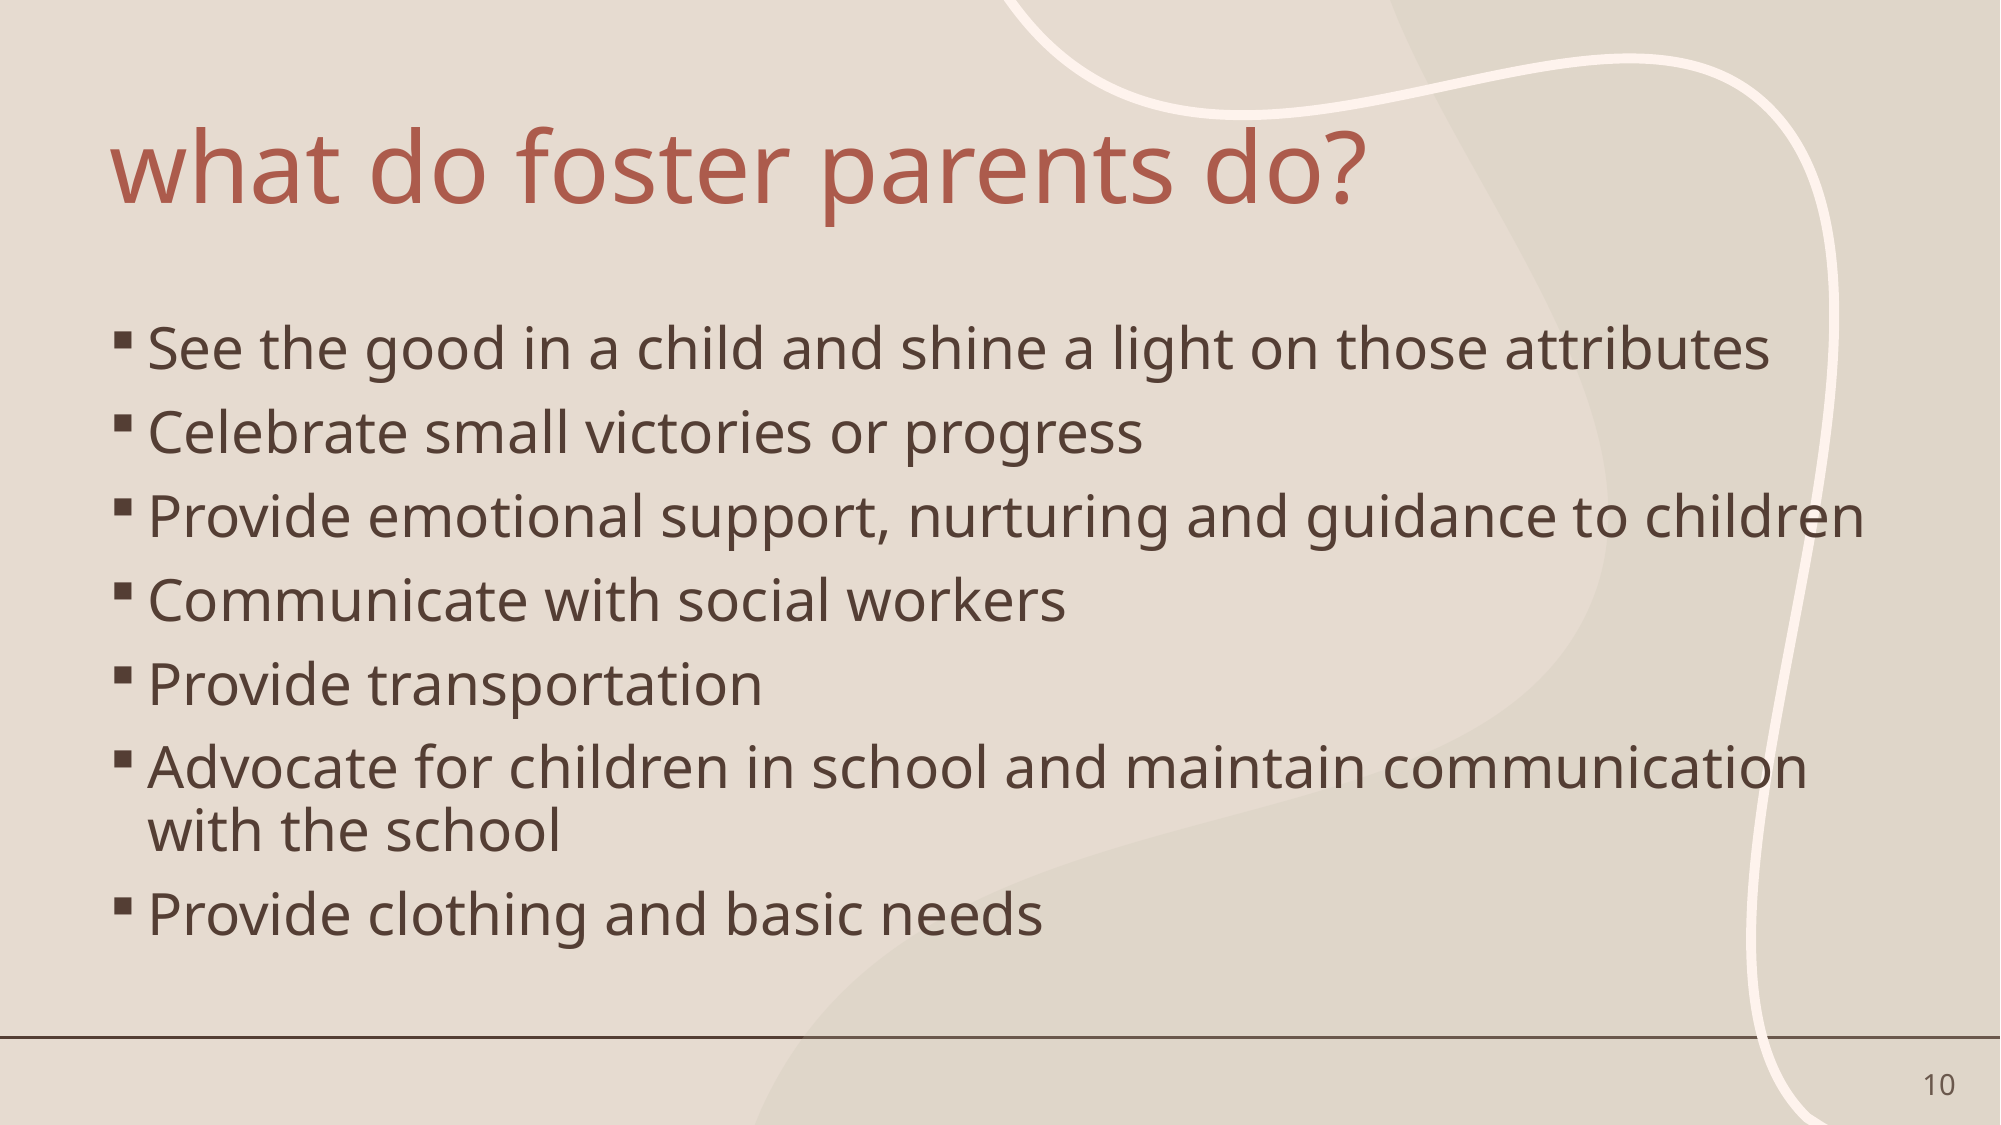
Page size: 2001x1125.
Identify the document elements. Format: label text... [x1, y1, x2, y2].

slide_number 10 [1808, 1060, 1971, 1112]
list See the good in a child and shine a light on those attributes Celebrate small victories or progress Provide emotional support, nurturing and guidance to children Communicate with social workers Provide transportation Advocate for children in school and maintain communication with the school Provide clothing and basic needs [94, 311, 1923, 948]
title what do foster parents do? [94, 115, 1820, 227]
